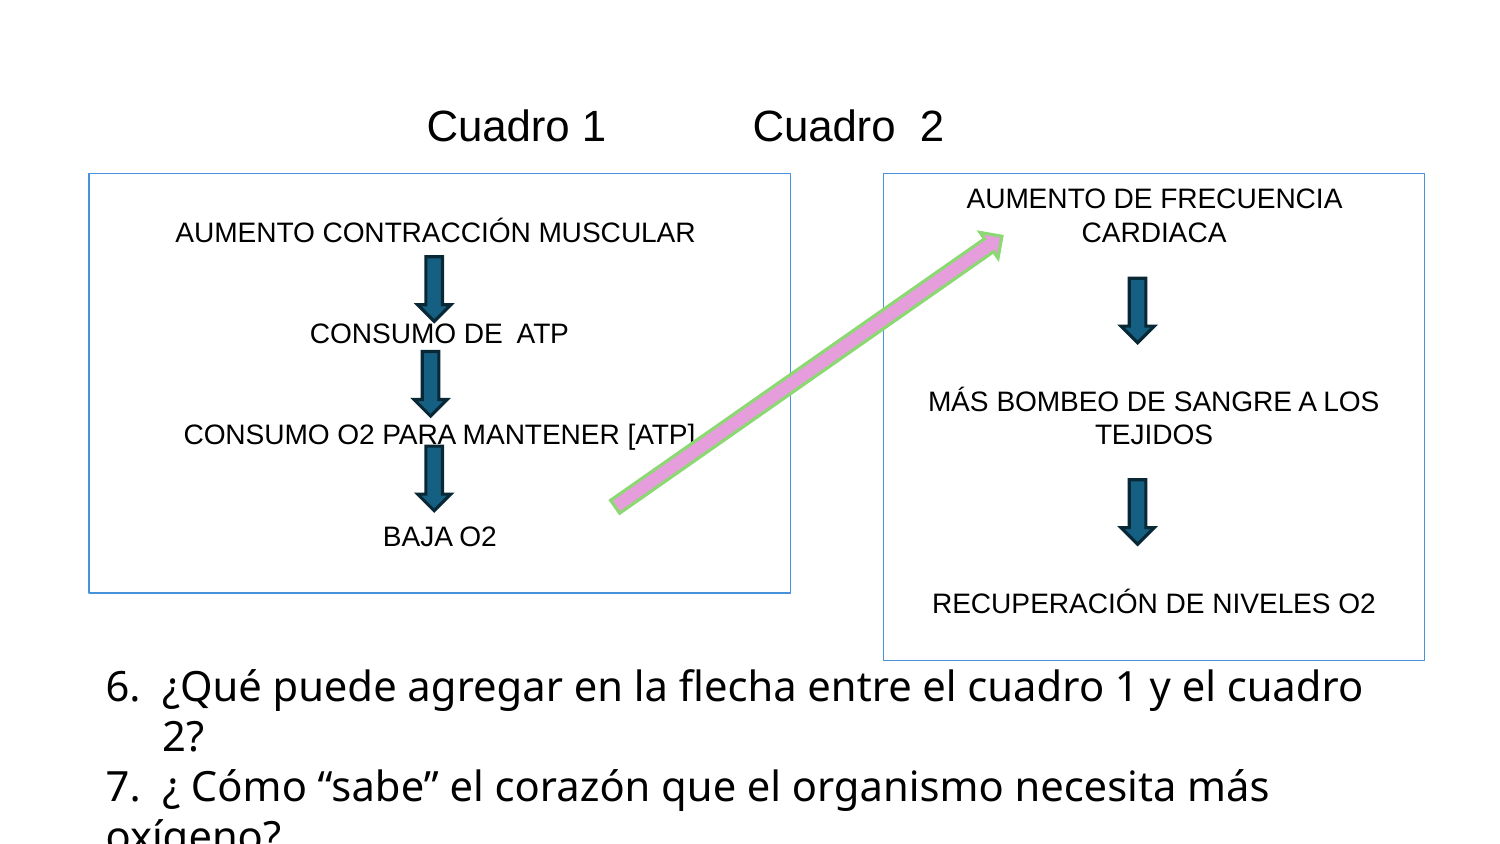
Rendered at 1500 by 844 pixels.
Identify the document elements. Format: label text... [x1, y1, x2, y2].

text_box Cuadro 1 Cuadro 2 [411, 90, 1213, 158]
text_box AUMENTO DE FRECUENCIA CARDIACA MÁS BOMBEO DE SANGRE A LOS TEJIDOS RECUPERACIÓN DE NIVELES O2 [883, 173, 1425, 661]
text_box [1120, 278, 1155, 343]
text_box [795, 232, 1002, 391]
text_box ¿Qué puede agregar en la flecha entre el cuadro 1 y el cuadro 2? 7. ¿ Cómo “sabe” el corazón que el organismo necesita más oxígeno? [90, 652, 1414, 844]
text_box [88, 173, 791, 598]
text_box [1120, 479, 1155, 545]
